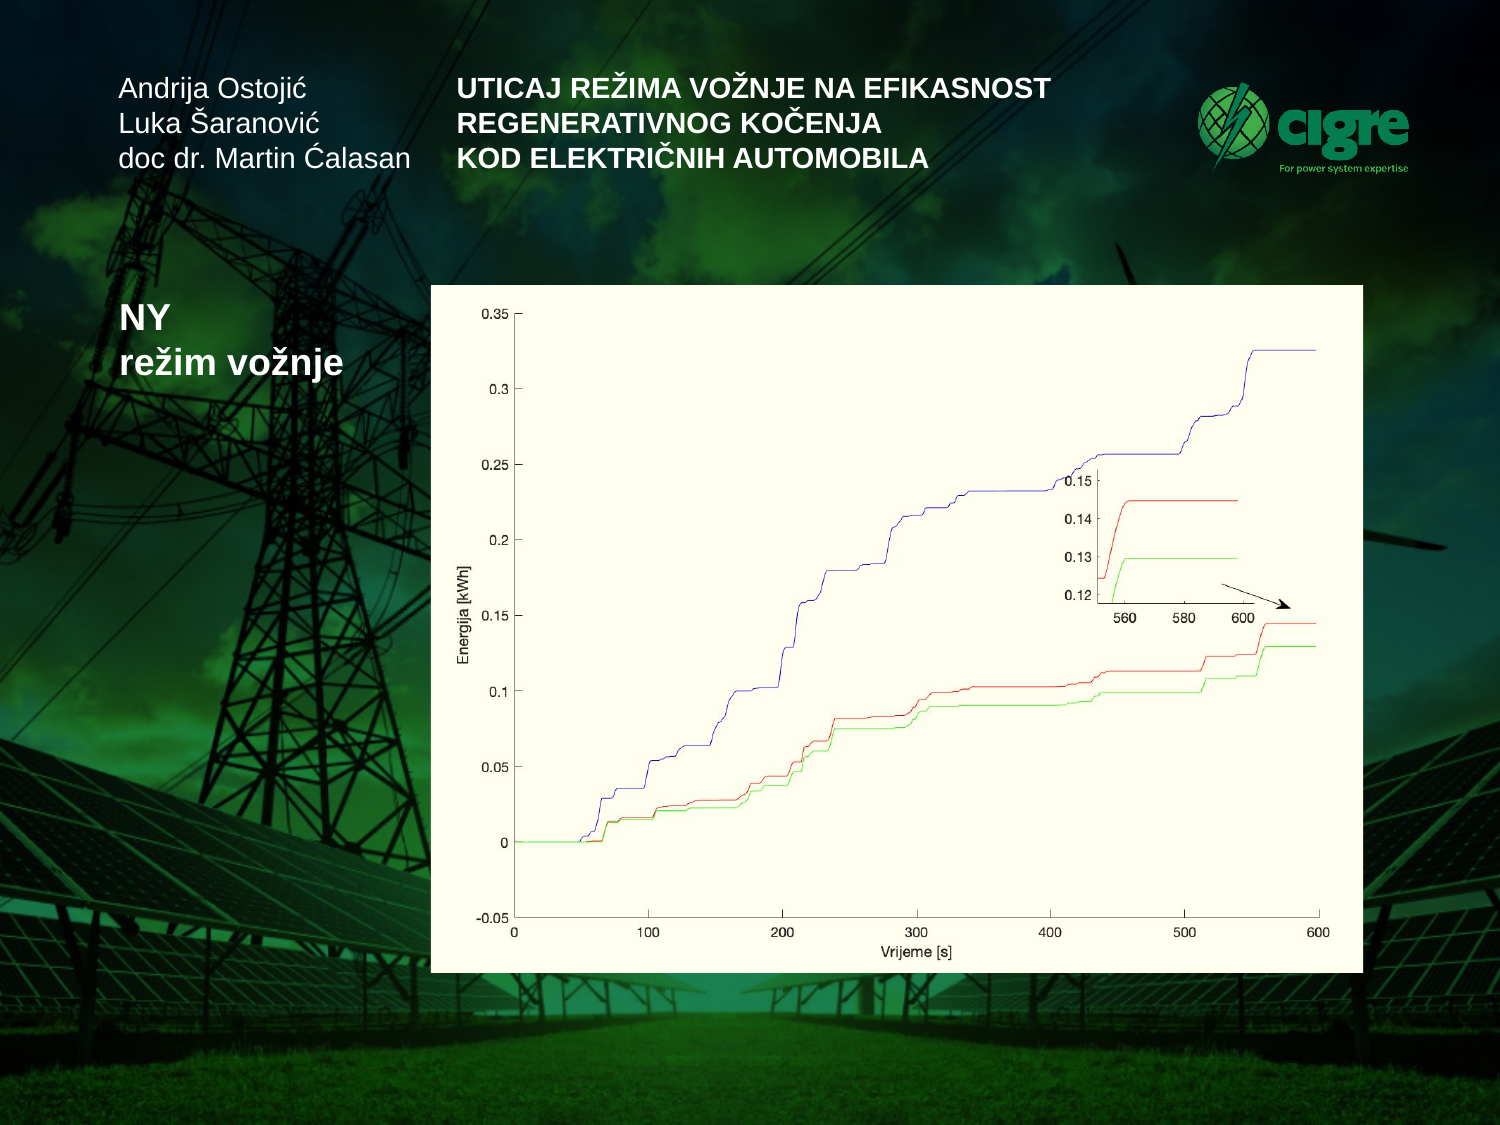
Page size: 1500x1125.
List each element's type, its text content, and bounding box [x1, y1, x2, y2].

text_box NY režim vožnje [104, 285, 360, 390]
picture [0, 0, 1500, 1125]
text_box Andrija Ostojić Luka Šaranović doc dr. Martin Ćalasan [103, 61, 427, 217]
text_box UTICAJ REŽIMA VOŽNJE NA EFIKASNOST REGENERATIVNOG KOČENJA KOD ELEKTRIČNIH AUTOMOBILA [433, 61, 1067, 182]
